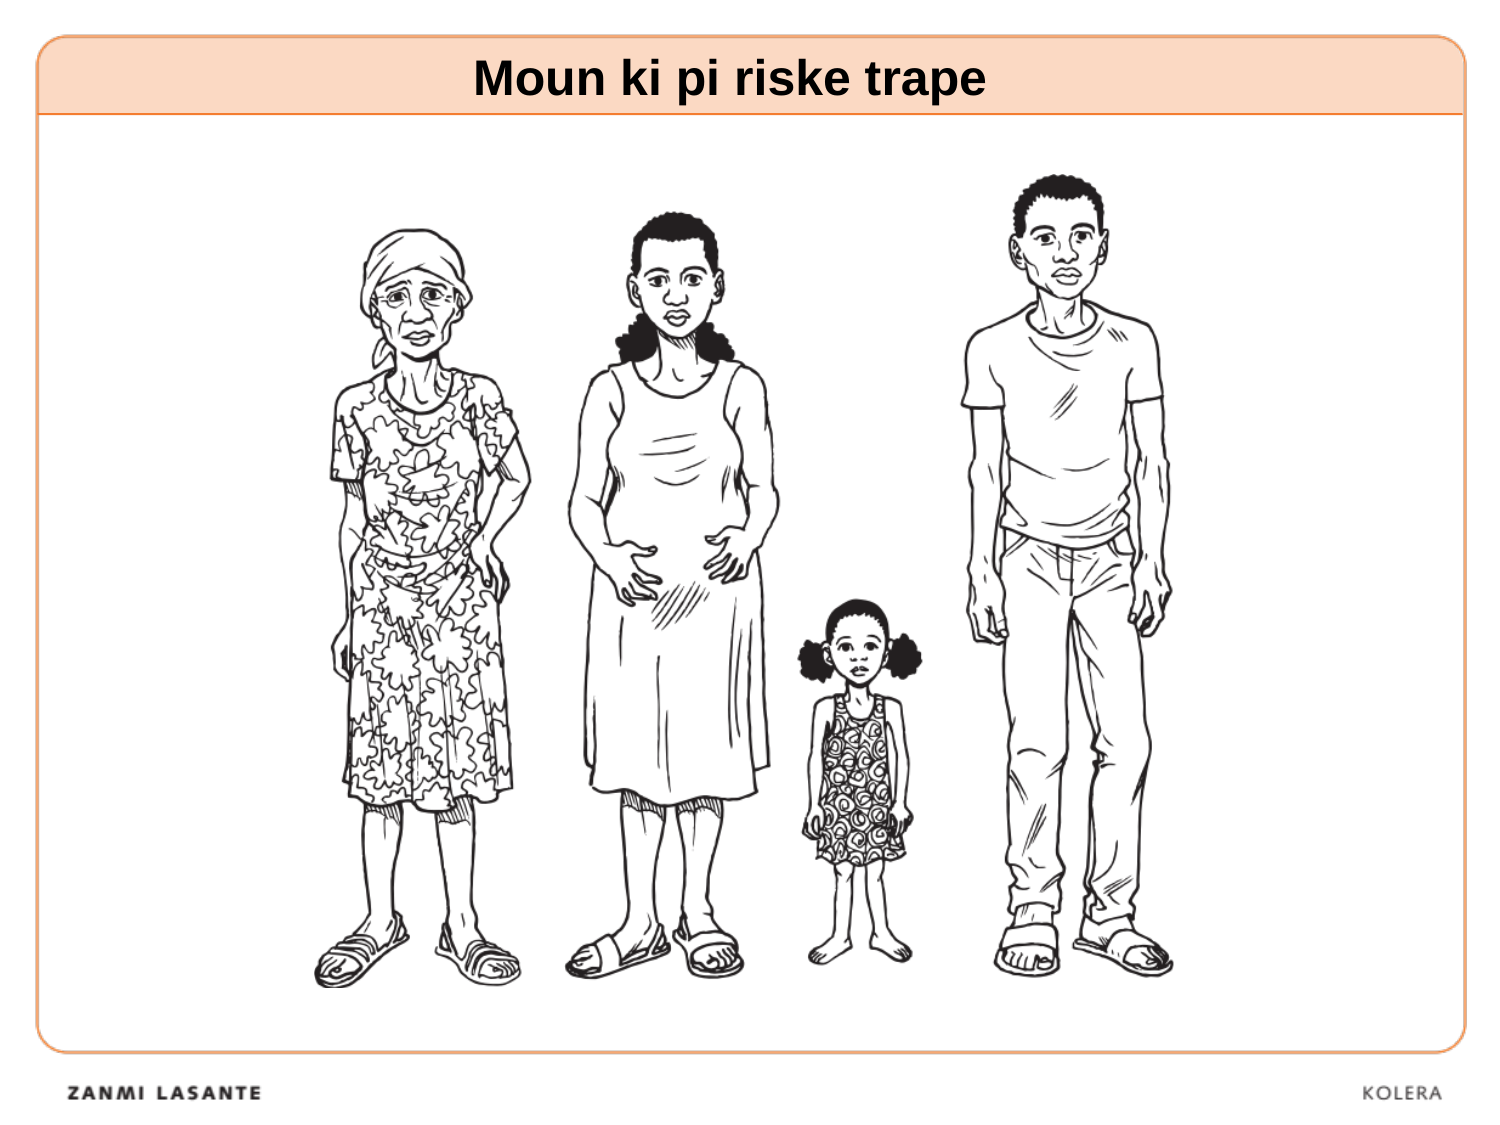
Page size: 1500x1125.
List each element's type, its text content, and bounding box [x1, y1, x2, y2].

list Moun ki pi riske trape [99, 37, 1375, 113]
picture [314, 174, 1174, 988]
